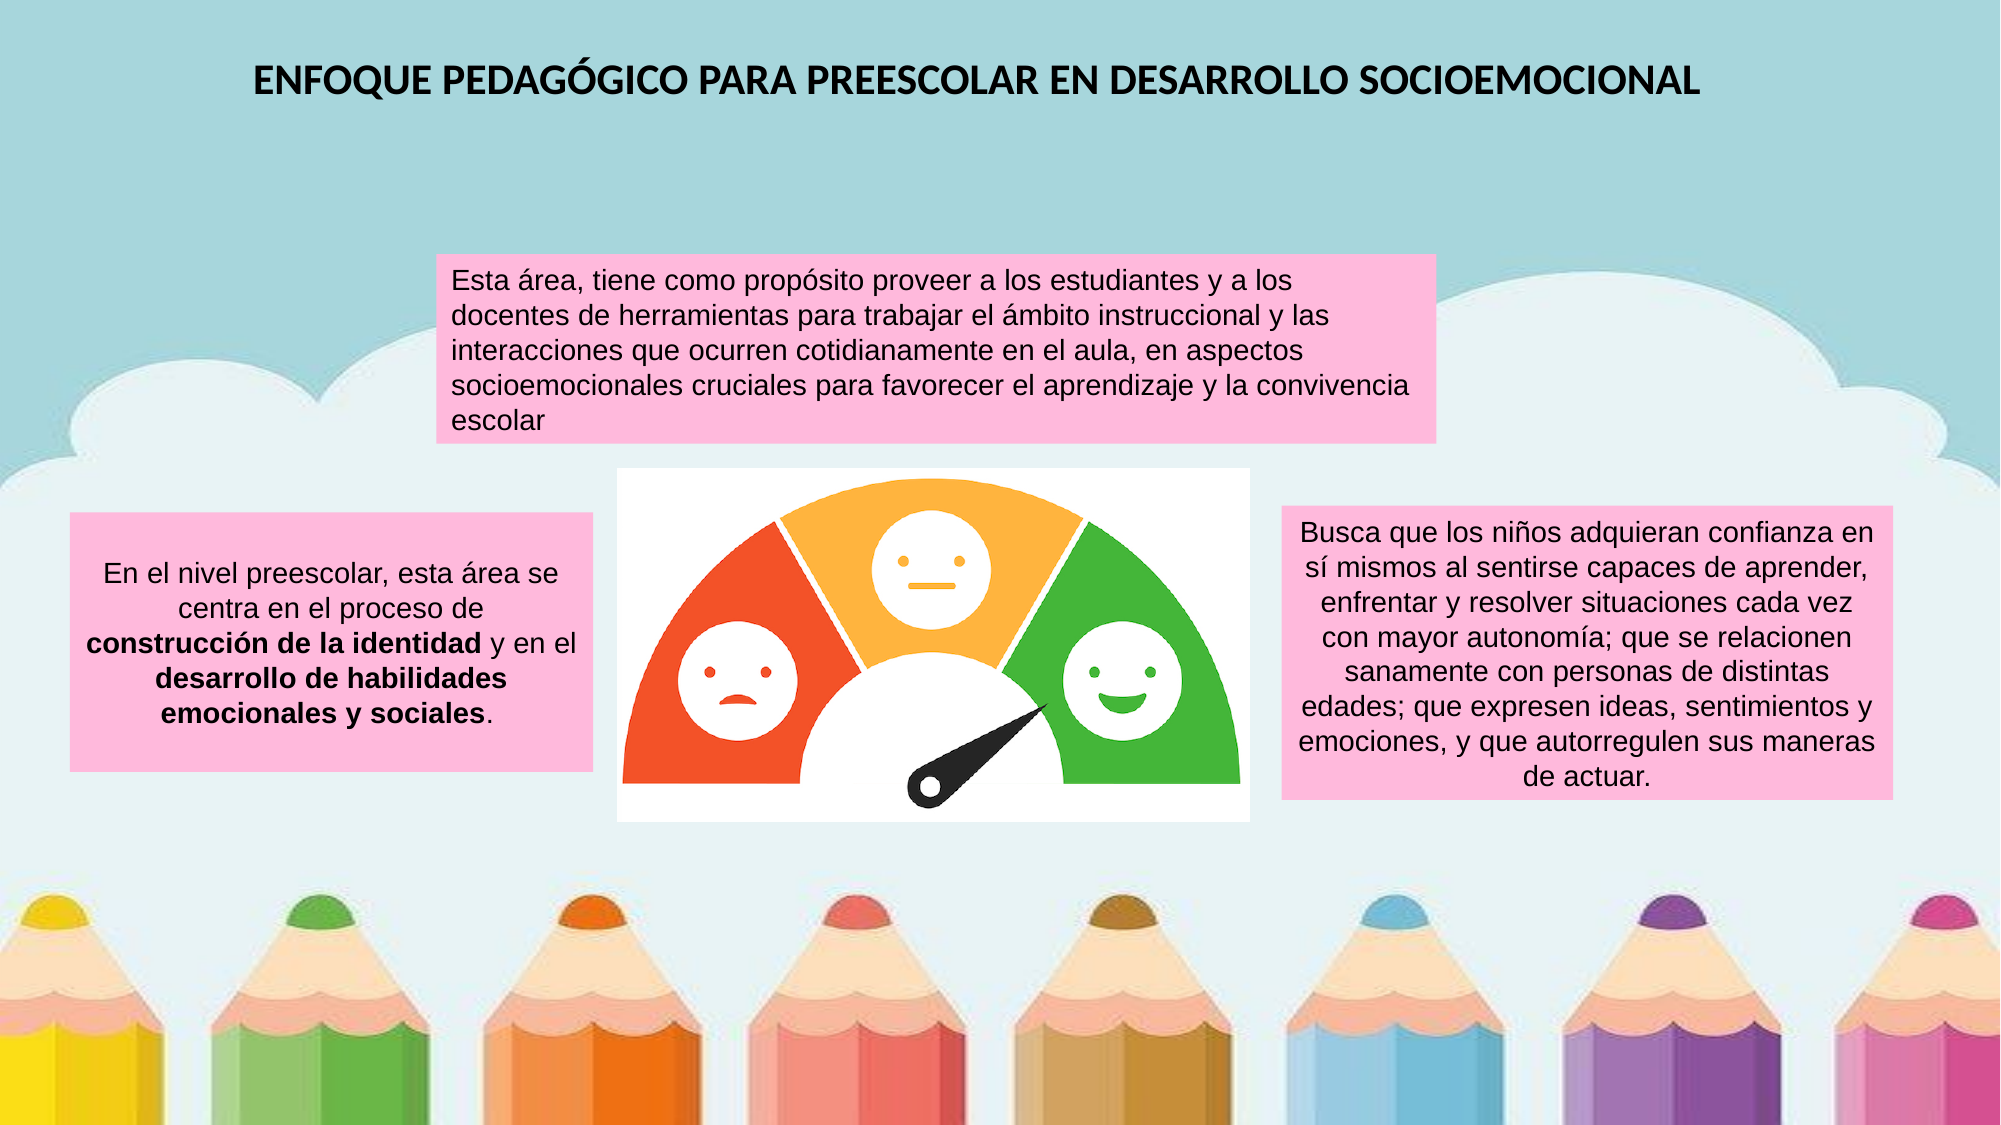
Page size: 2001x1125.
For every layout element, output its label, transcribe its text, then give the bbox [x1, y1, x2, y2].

text_box Esta área, tiene como propósito proveer a los estudiantes y a los docentes de herramientas para trabajar el ámbito instruccional y las interacciones que ocurren cotidianamente en el aula, en aspectos socioemocionales cruciales para favorecer el aprendizaje y la convivencia escolar [436, 254, 1437, 444]
text_box En el nivel preescolar, esta área se centra en el proceso de construcción de la identidad y en el desarrollo de habilidades emocionales y sociales. [69, 512, 594, 772]
text_box ENFOQUE PEDAGÓGICO PARA PREESCOLAR EN DESARROLLO SOCIOEMOCIONAL [238, 35, 1764, 124]
text_box Busca que los niños adquieran confianza en sí mismos al sentirse capaces de aprender, enfrentar y resolver situaciones cada vez con mayor autonomía; que se relacionen sanamente con personas de distintas edades; que expresen ideas, sentimientos y emociones, y que autorregulen sus maneras de actuar. [1281, 505, 1894, 800]
picture [0, 0, 2001, 1125]
